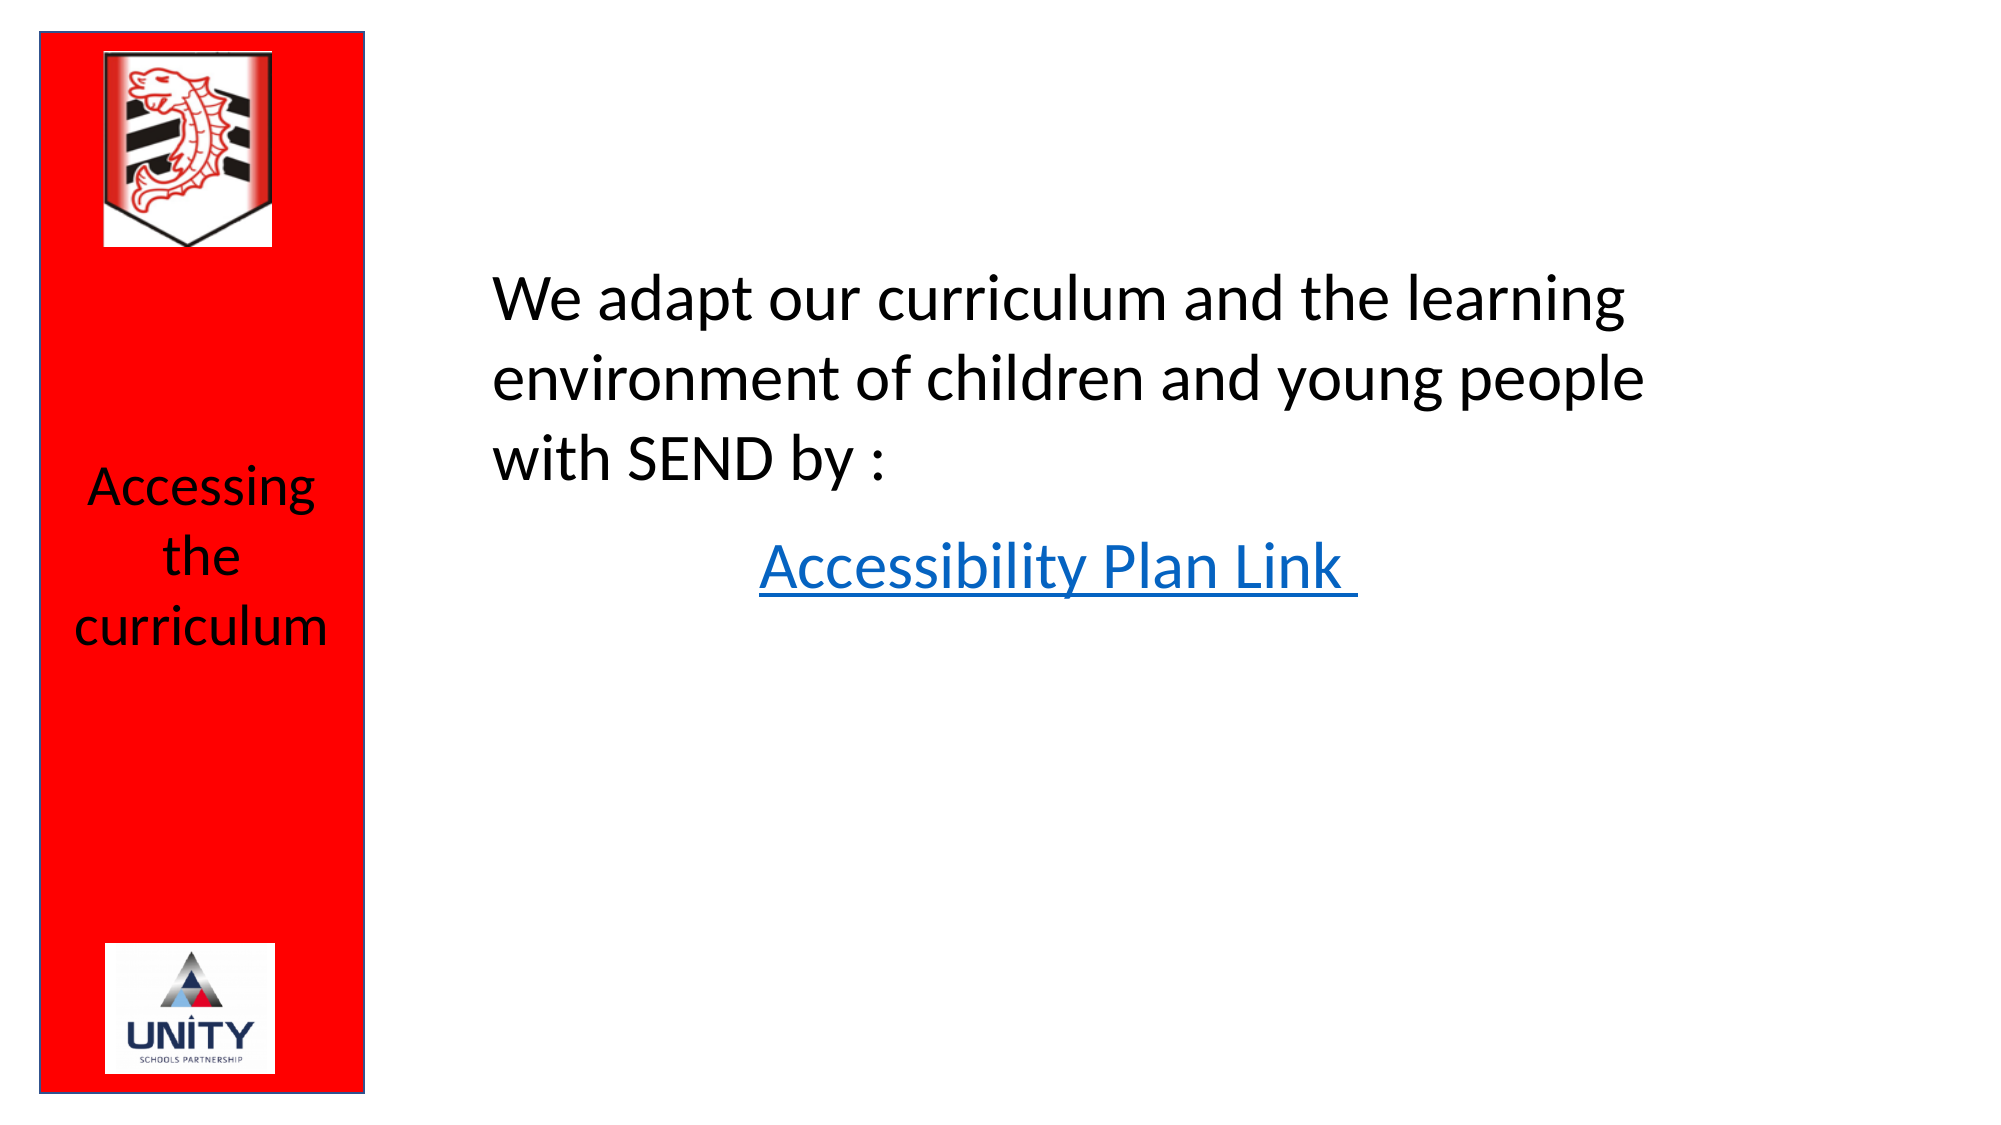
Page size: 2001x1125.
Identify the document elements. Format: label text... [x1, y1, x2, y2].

text_box Accessibility Plan Link [626, 514, 1491, 610]
text_box We adapt our curriculum and the learning environment of children and young people with SEND by : [477, 246, 1719, 501]
text_box Accessing the curriculum [49, 274, 355, 845]
picture [102, 50, 272, 247]
picture [105, 943, 275, 1074]
text_box [40, 31, 364, 1094]
